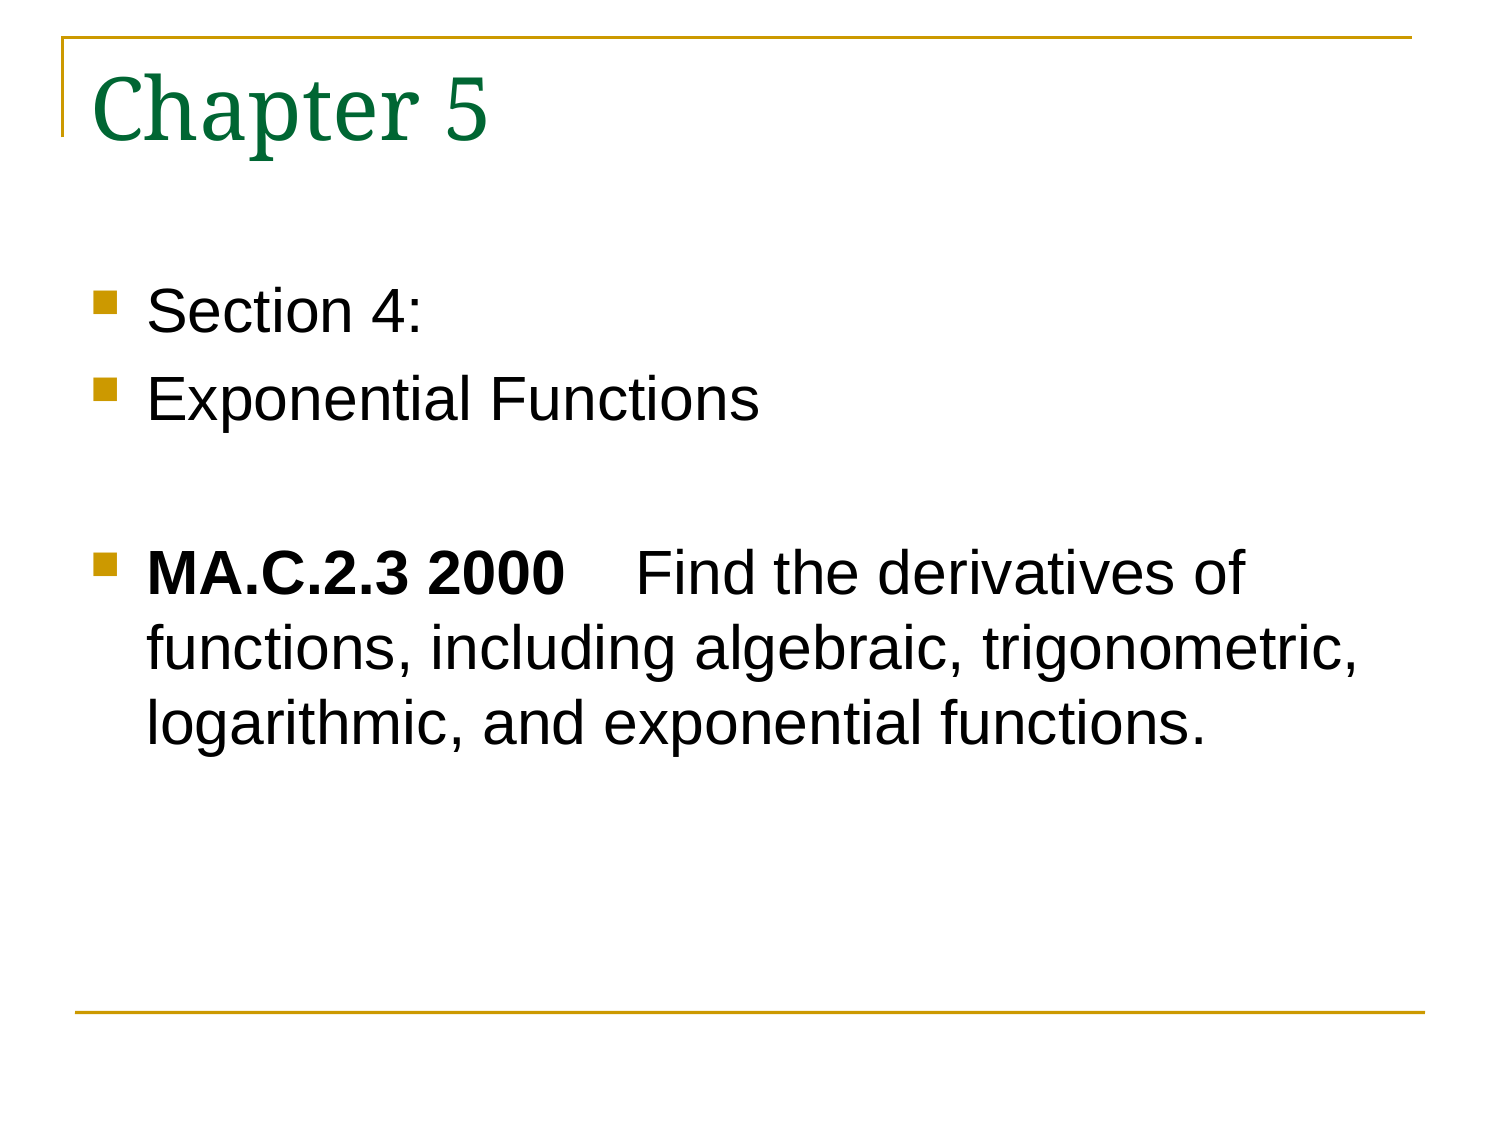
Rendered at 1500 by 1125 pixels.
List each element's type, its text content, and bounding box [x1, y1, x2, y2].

list Section 4: Exponential Functions MA.C.2.3 2000 Find the derivatives of functions, including algebraic, trigonometric, logarithmic, and exponential functions. [75, 262, 1425, 1006]
title Chapter 5 [75, 45, 1425, 233]
